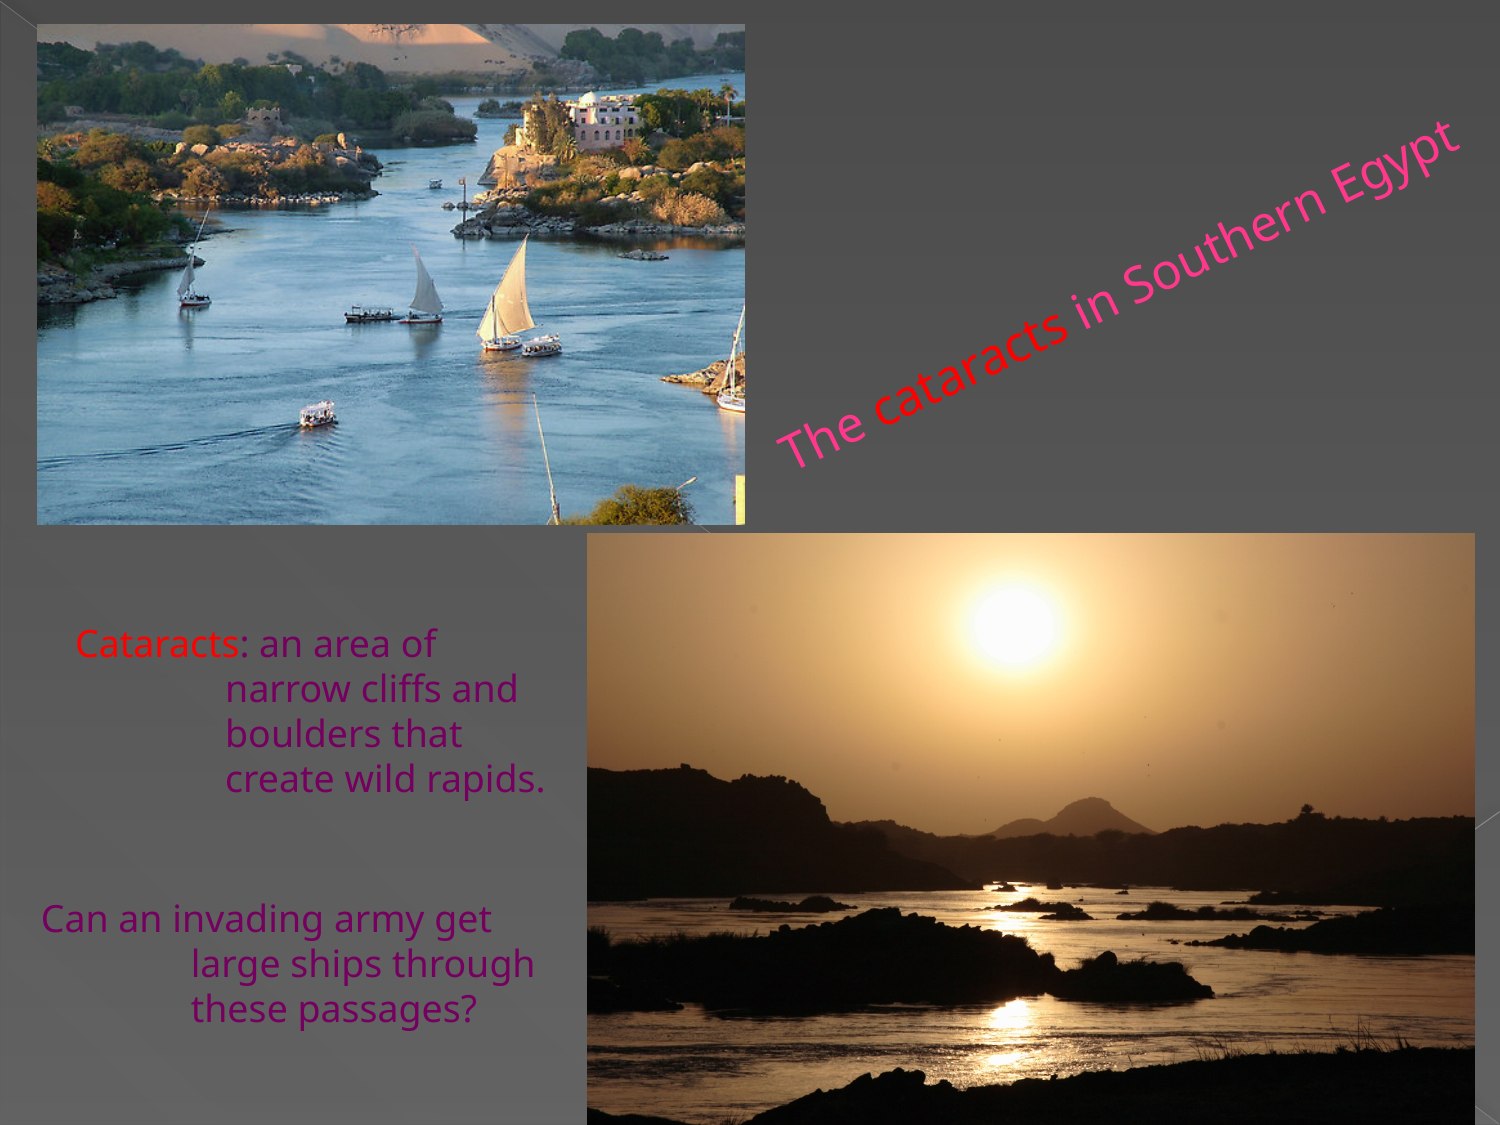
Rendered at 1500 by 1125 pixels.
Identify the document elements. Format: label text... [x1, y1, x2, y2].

picture [587, 532, 1476, 1125]
text_box The cataracts in Southern Egypt [753, 89, 1483, 496]
picture [37, 24, 745, 526]
text_box Cataracts: an area of narrow cliffs and boulders that create wild rapids. [60, 612, 561, 808]
text_box Can an invading army get large ships through these passages? [26, 887, 552, 1038]
